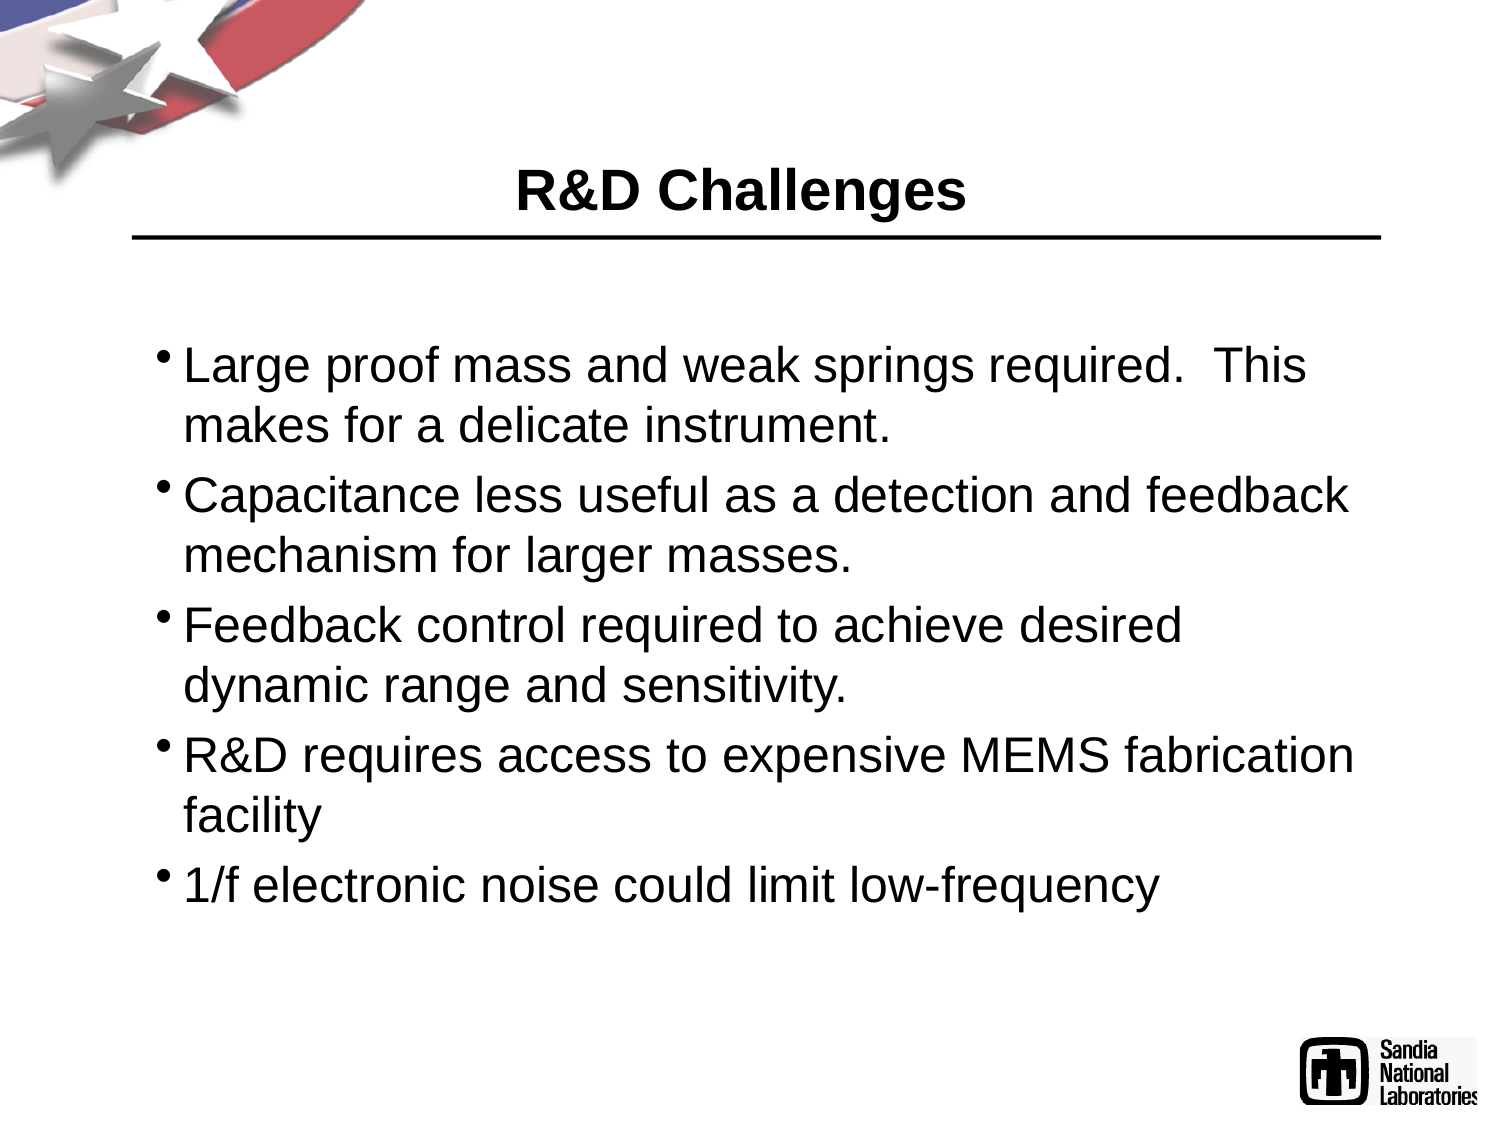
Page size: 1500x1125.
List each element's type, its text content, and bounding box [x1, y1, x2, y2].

list Large proof mass and weak springs required. This makes for a delicate instrument. Capacitance less useful as a detection and feedback mechanism for larger masses. Feedback control required to achieve desired dynamic range and sensitivity. R&D requires access to expensive MEMS fabrication facility 1/f electronic noise could limit low-frequency [111, 324, 1388, 1001]
title R&D Challenges [111, 86, 1388, 289]
